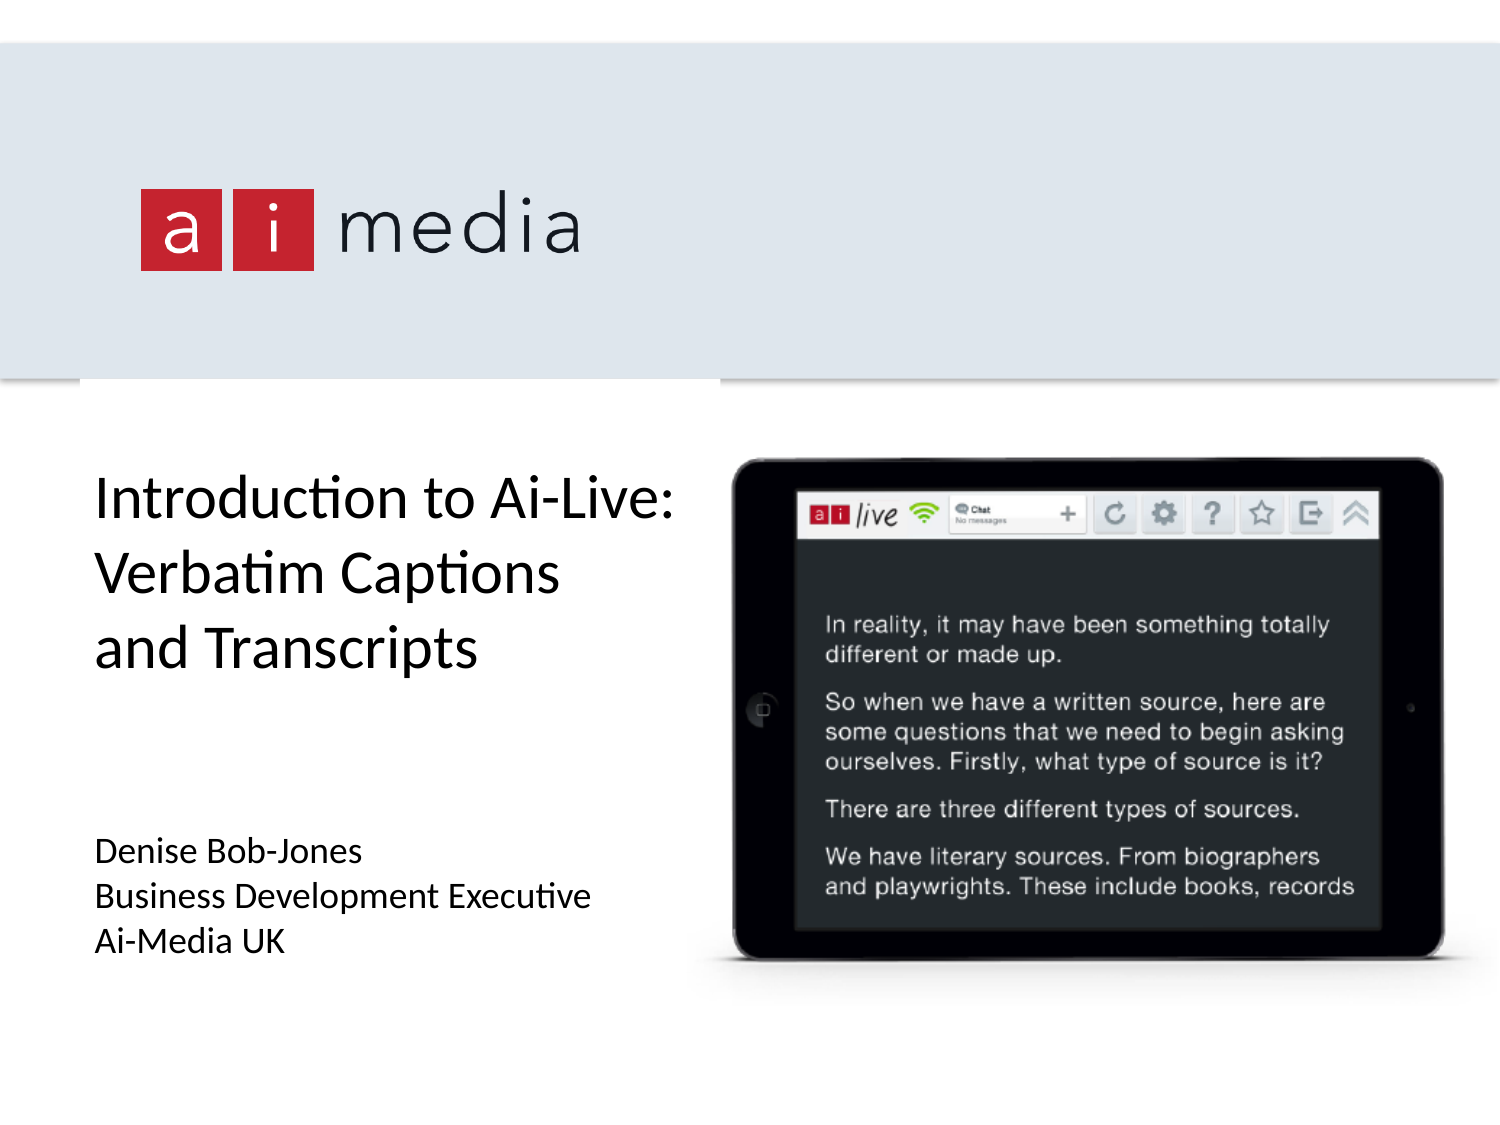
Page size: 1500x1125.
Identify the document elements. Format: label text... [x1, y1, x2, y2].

picture [110, 158, 607, 301]
text_box Introduction to Ai-Live: Verbatim Captions and Transcripts [78, 377, 722, 690]
picture [685, 413, 1499, 1006]
text_box Denise Bob-Jones Business Development Executive Ai-Media UK [79, 774, 671, 969]
text_box [0, 43, 1500, 379]
